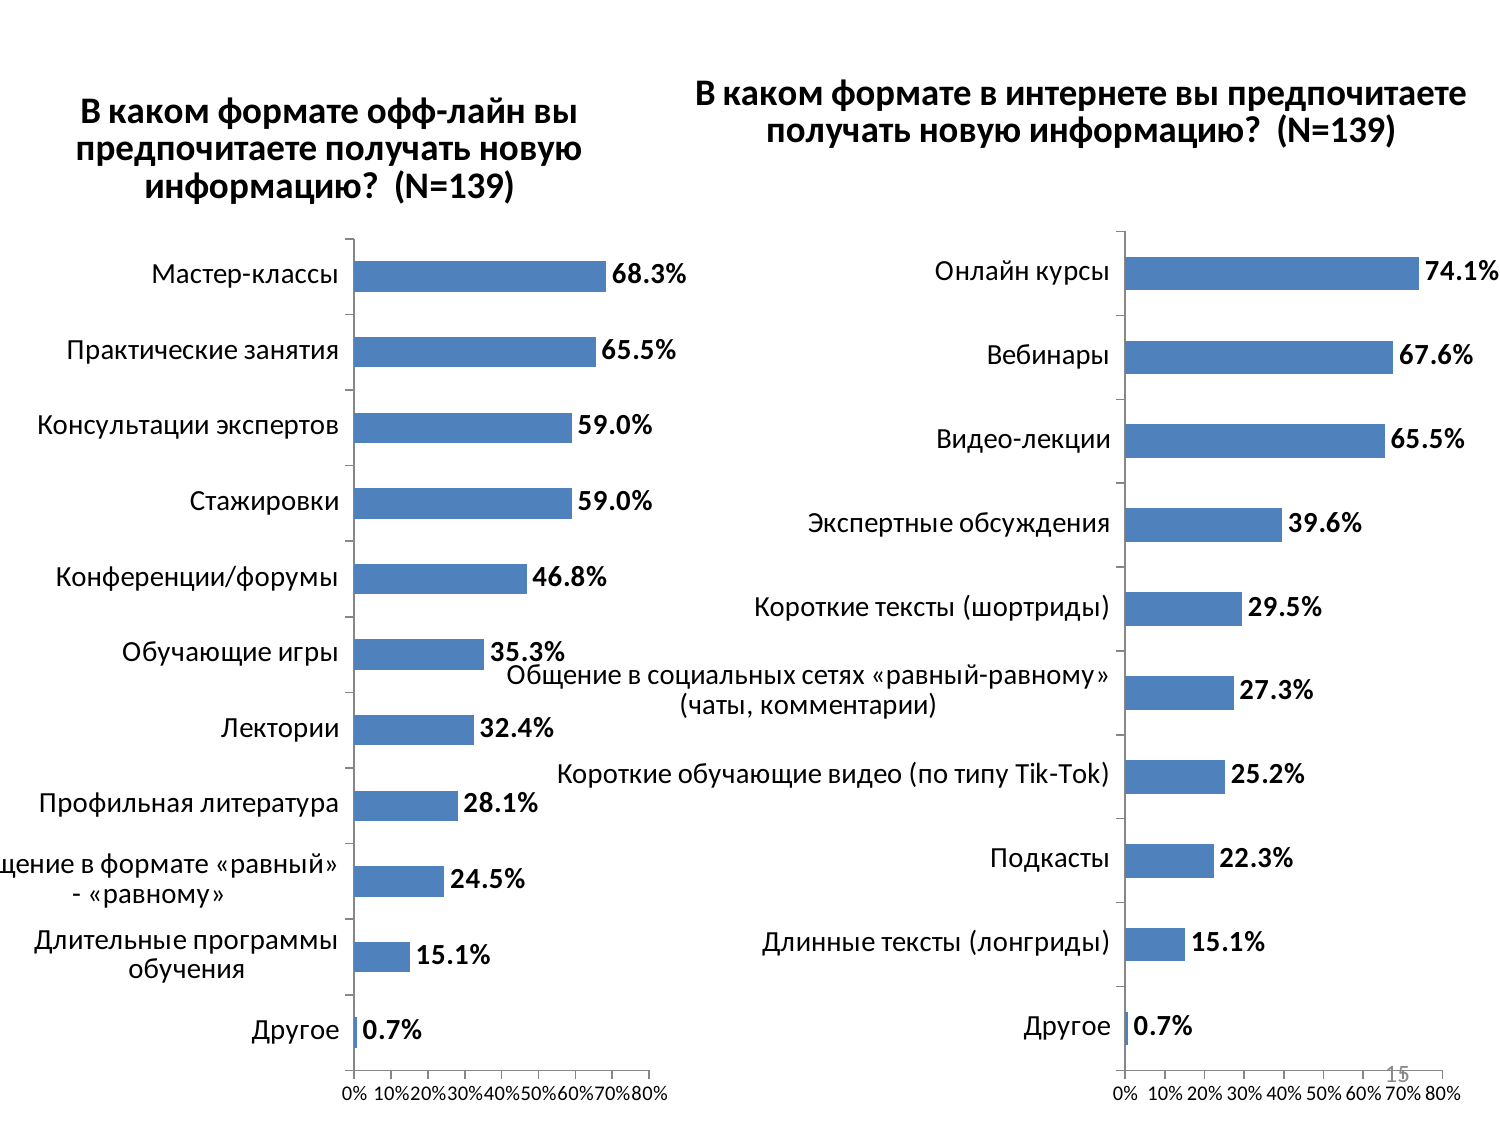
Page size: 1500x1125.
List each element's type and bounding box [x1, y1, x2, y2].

chart [0, 42, 1500, 1125]
